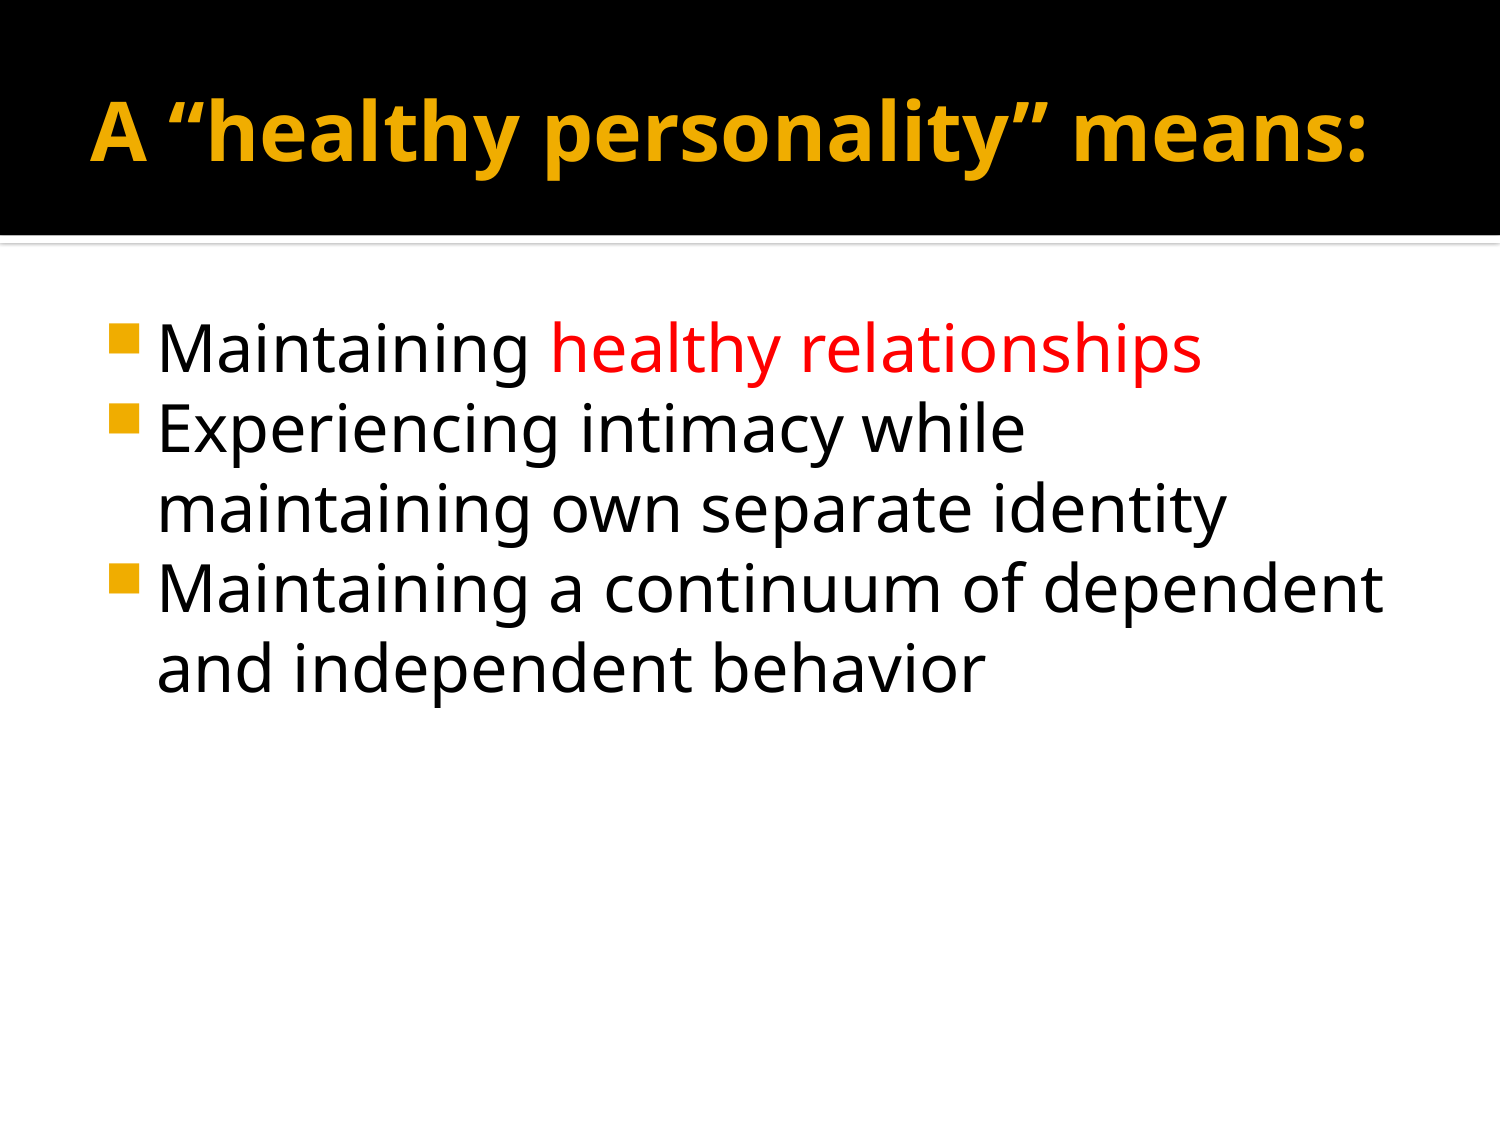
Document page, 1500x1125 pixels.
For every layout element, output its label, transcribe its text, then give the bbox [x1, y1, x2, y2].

list Maintaining healthy relationships Experiencing intimacy while maintaining own separate identity Maintaining a continuum of dependent and independent behavior [75, 291, 1425, 1050]
title A “healthy personality” means: [75, 25, 1425, 231]
